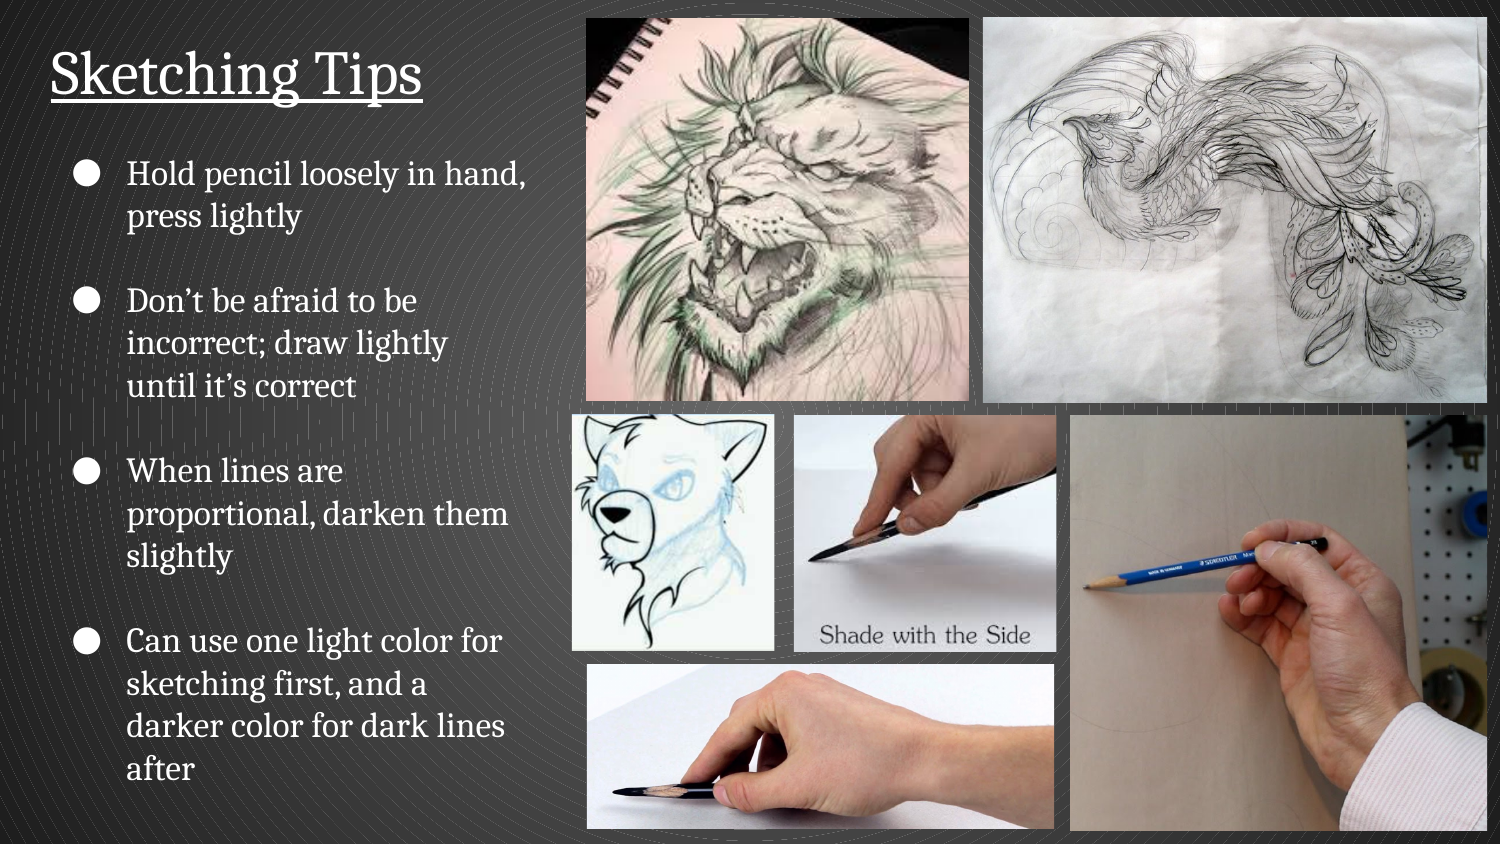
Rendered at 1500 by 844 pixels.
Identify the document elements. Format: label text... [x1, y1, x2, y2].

text_box Sketching Tips Hold pencil loosely in hand, press lightly Don’t be afraid to be incorrect; draw lightly until it’s correct When lines are proportional, darken them slightly Can use one light color for sketching first, and a darker color for dark lines after [36, 17, 541, 790]
picture [586, 18, 969, 401]
picture [982, 16, 1488, 403]
picture [793, 415, 1057, 652]
picture [586, 664, 1055, 829]
picture [1069, 415, 1488, 832]
picture [571, 414, 775, 651]
